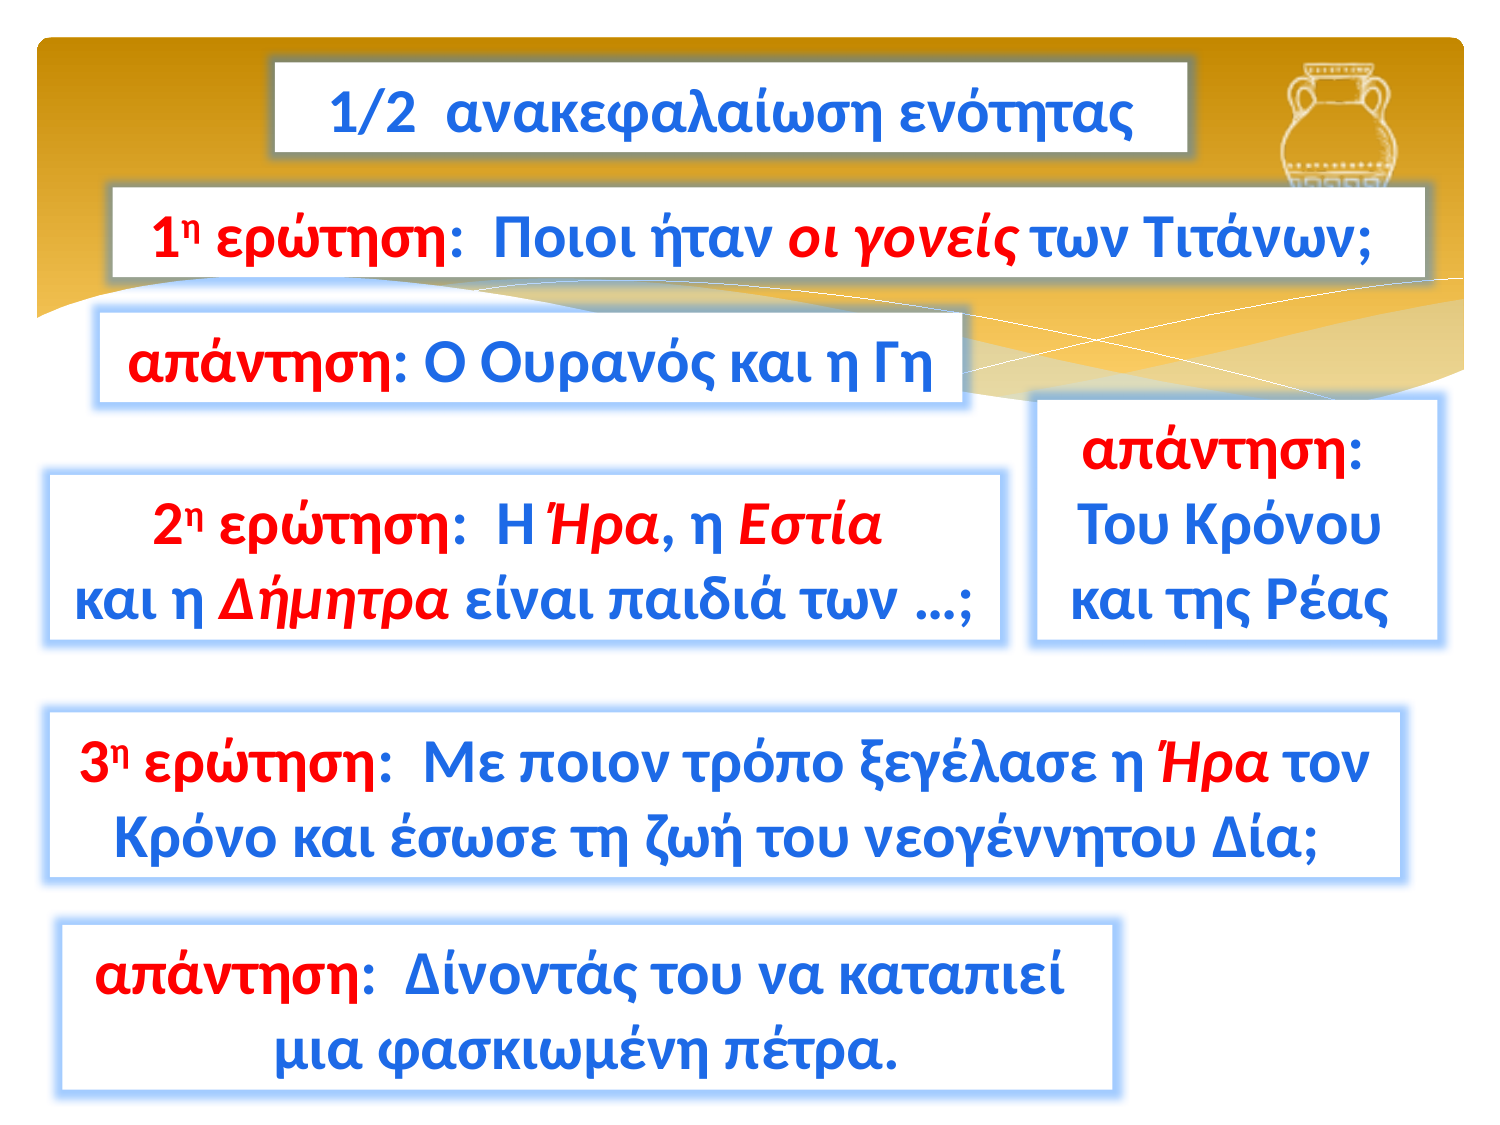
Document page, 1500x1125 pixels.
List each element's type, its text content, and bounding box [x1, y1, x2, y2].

text_box 2η ερώτηση: Η Ήρα, η Εστία και η Δήμητρα είναι παιδιά των …; [50, 474, 1000, 640]
text_box 1/2 ανακεφαλαίωση ενότητας [274, 62, 1188, 153]
text_box απάντηση: Ο Ουρανός και η Γη [99, 312, 963, 403]
text_box απάντηση: Δίνοντάς του να καταπιεί μια φασκιωμένη πέτρα. [62, 924, 1113, 1090]
picture [1255, 35, 1426, 263]
text_box 3η ερώτηση: Με ποιον τρόπο ξεγέλασε η Ήρα τον Κρόνο και έσωσε τη ζωή του νεογέννητου Δία; [49, 712, 1400, 878]
text_box απάντηση: Του Κρόνου και της Ρέας [1037, 399, 1438, 640]
text_box 1η ερώτηση: Ποιοι ήταν οι γονείς των Τιτάνων; [112, 187, 1425, 278]
